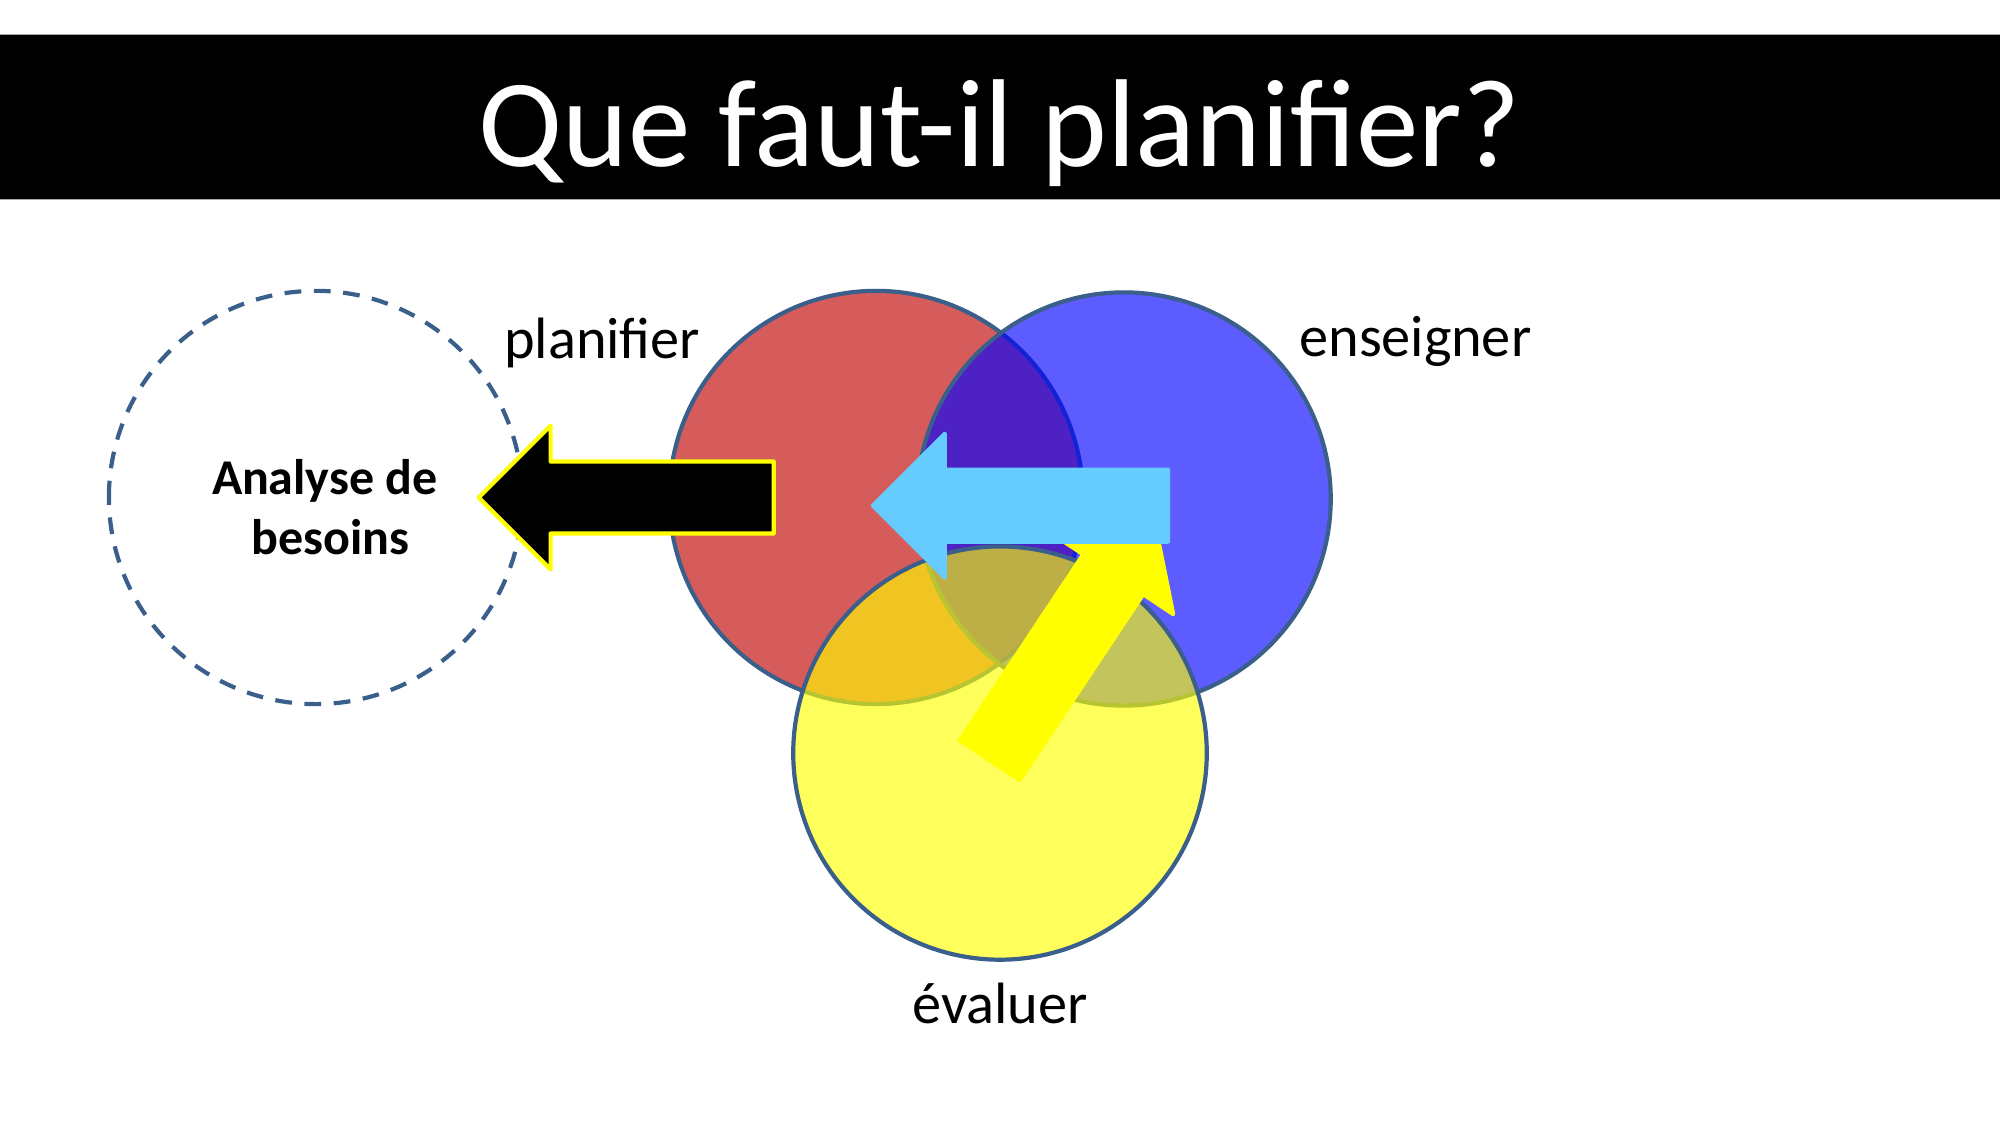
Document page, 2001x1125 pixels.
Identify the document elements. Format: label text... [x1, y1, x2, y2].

text_box enseigner [1285, 290, 1547, 376]
text_box [919, 290, 1333, 694]
text_box Analyse de besoins [197, 437, 464, 573]
text_box Que faut-il planifier? [0, 34, 2000, 200]
text_box [791, 544, 1209, 962]
text_box [476, 423, 776, 572]
text_box [106, 288, 520, 707]
text_box planifier [489, 292, 715, 378]
text_box évaluer [897, 958, 1103, 1043]
text_box [670, 288, 1001, 692]
text_box [870, 431, 1171, 580]
text_box [957, 544, 1176, 783]
